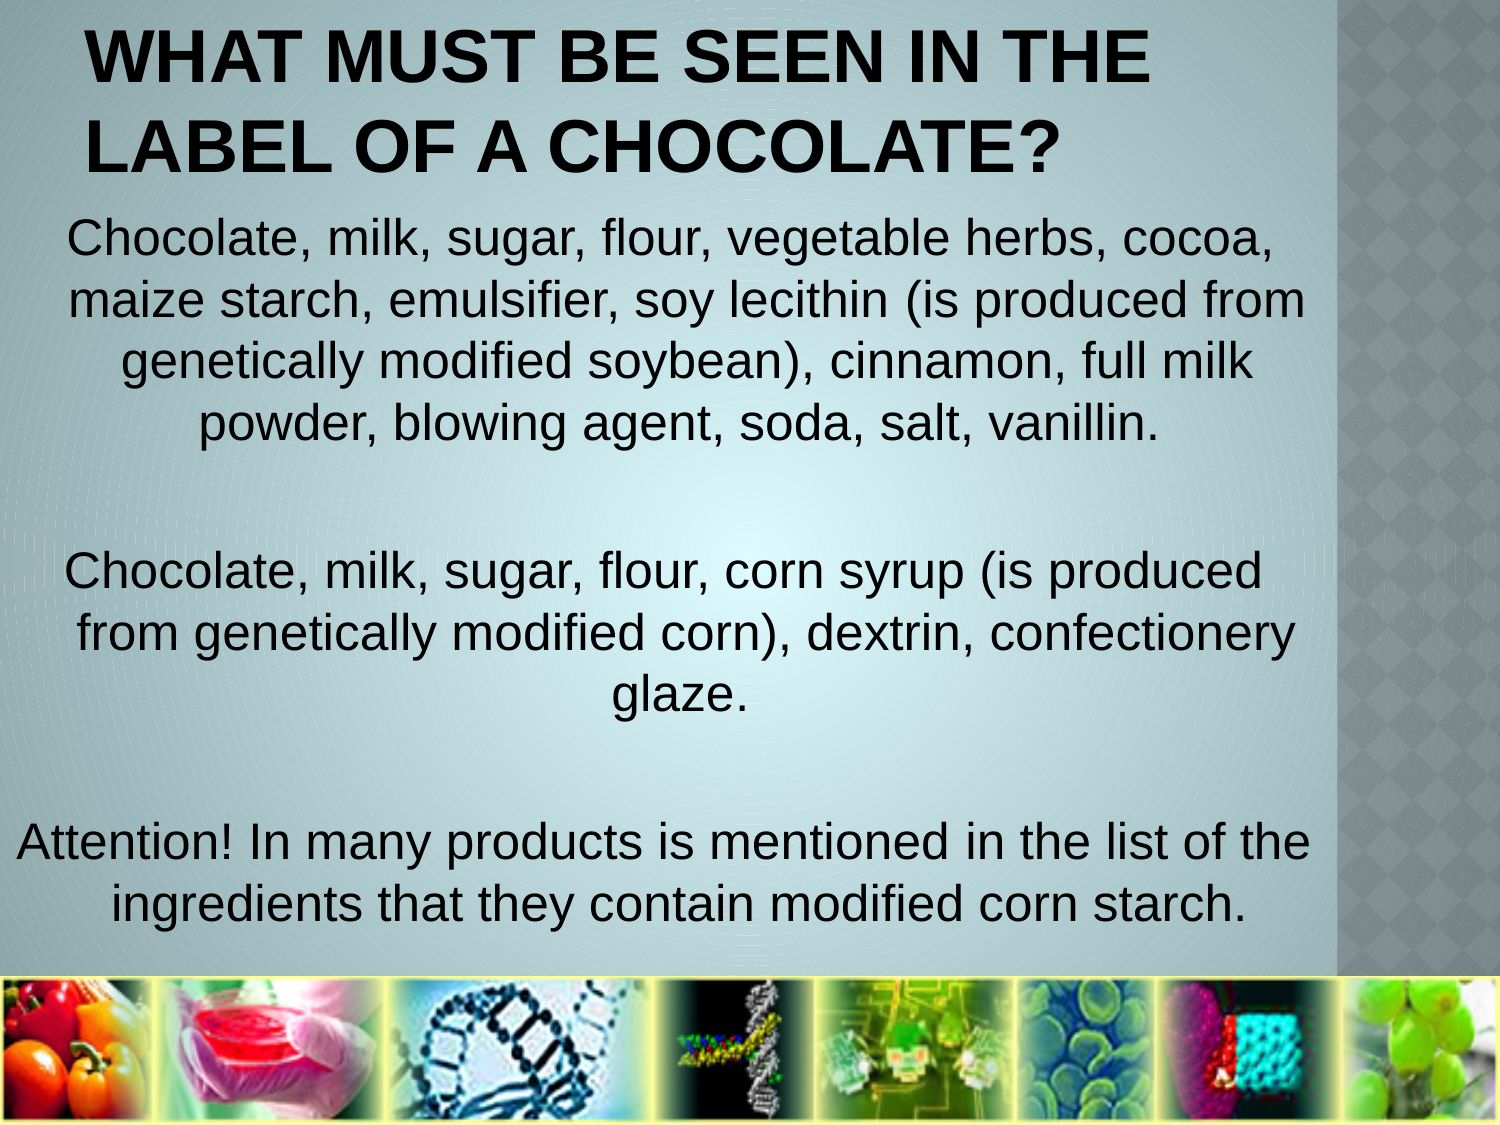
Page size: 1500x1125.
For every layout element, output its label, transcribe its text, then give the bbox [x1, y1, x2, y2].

picture [0, 975, 1500, 1125]
list Chocolate, milk, sugar, flour, vegetable herbs, cocoa, maize starch, emulsifier, soy lecithin (is produced from genetically modified soybean), cinnamon, full milk powder, blowing agent, soda, salt, vanillin. Chocolate, milk, sugar, flour, corn syrup (is produced from genetically modified corn), dextrin, confectionery glaze. Attention! Ιn many products is mentioned in the list of the ingredients that they contain modified corn starch. [0, 196, 1329, 953]
title What must be seen in the label of a chocolate? [76, 0, 1265, 188]
